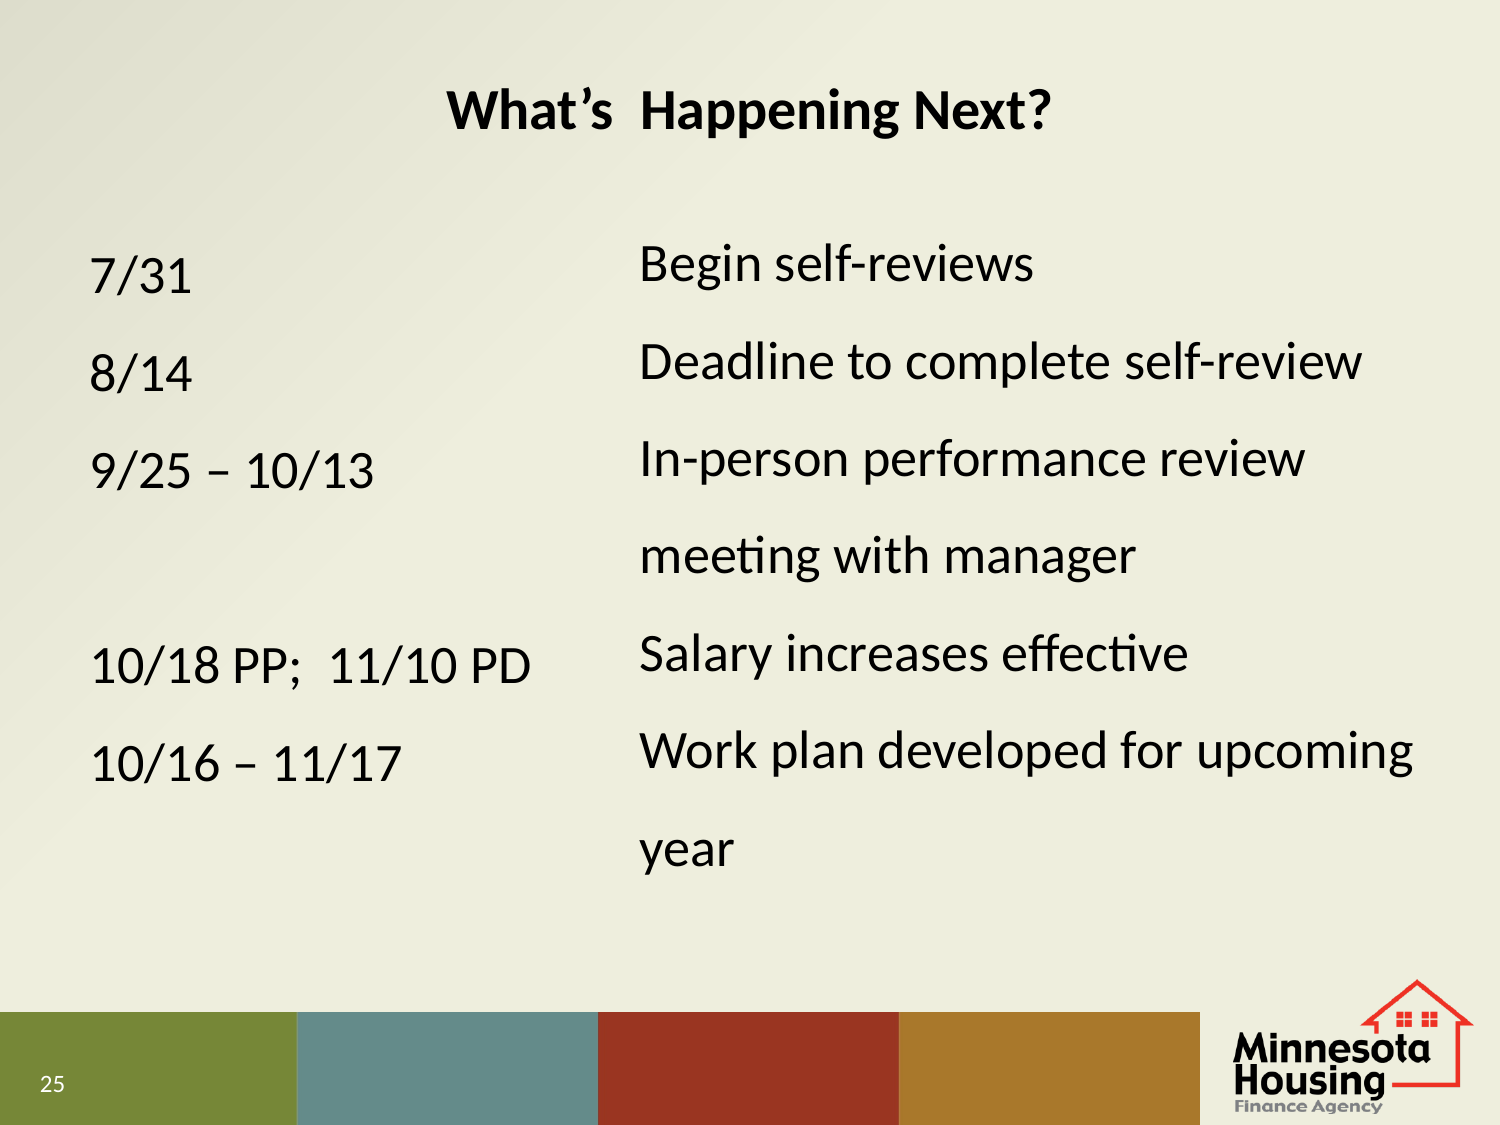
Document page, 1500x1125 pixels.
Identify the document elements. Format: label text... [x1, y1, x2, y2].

picture [0, 1012, 1200, 1125]
list Begin self-reviews Deadline to complete self-review In-person performance review meeting with manager Salary increases effective Work plan developed for upcoming year [624, 187, 1463, 950]
picture [1233, 979, 1474, 1114]
text_box 7/31 8/14 9/25 – 10/13 10/18 PP; 11/10 PD 10/16 – 11/17 [75, 199, 575, 890]
title What’s Happening Next? [75, 12, 1425, 200]
